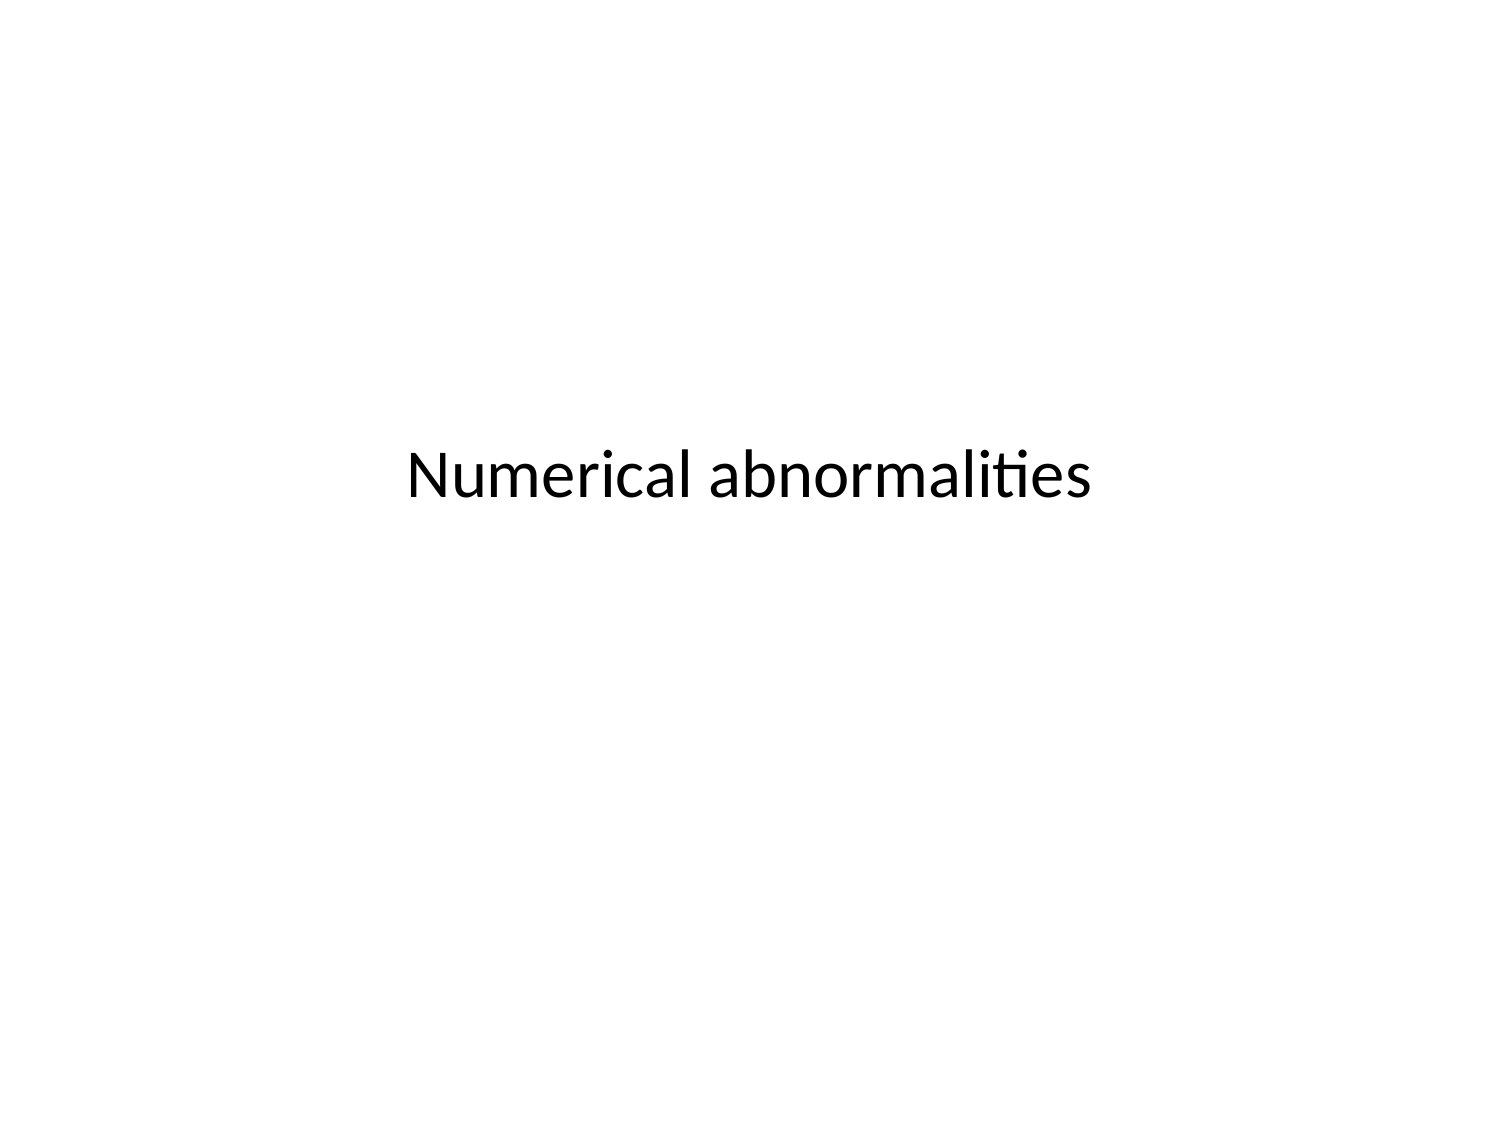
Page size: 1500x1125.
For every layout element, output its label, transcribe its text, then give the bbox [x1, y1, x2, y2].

title Numerical abnormalities [112, 349, 1388, 591]
